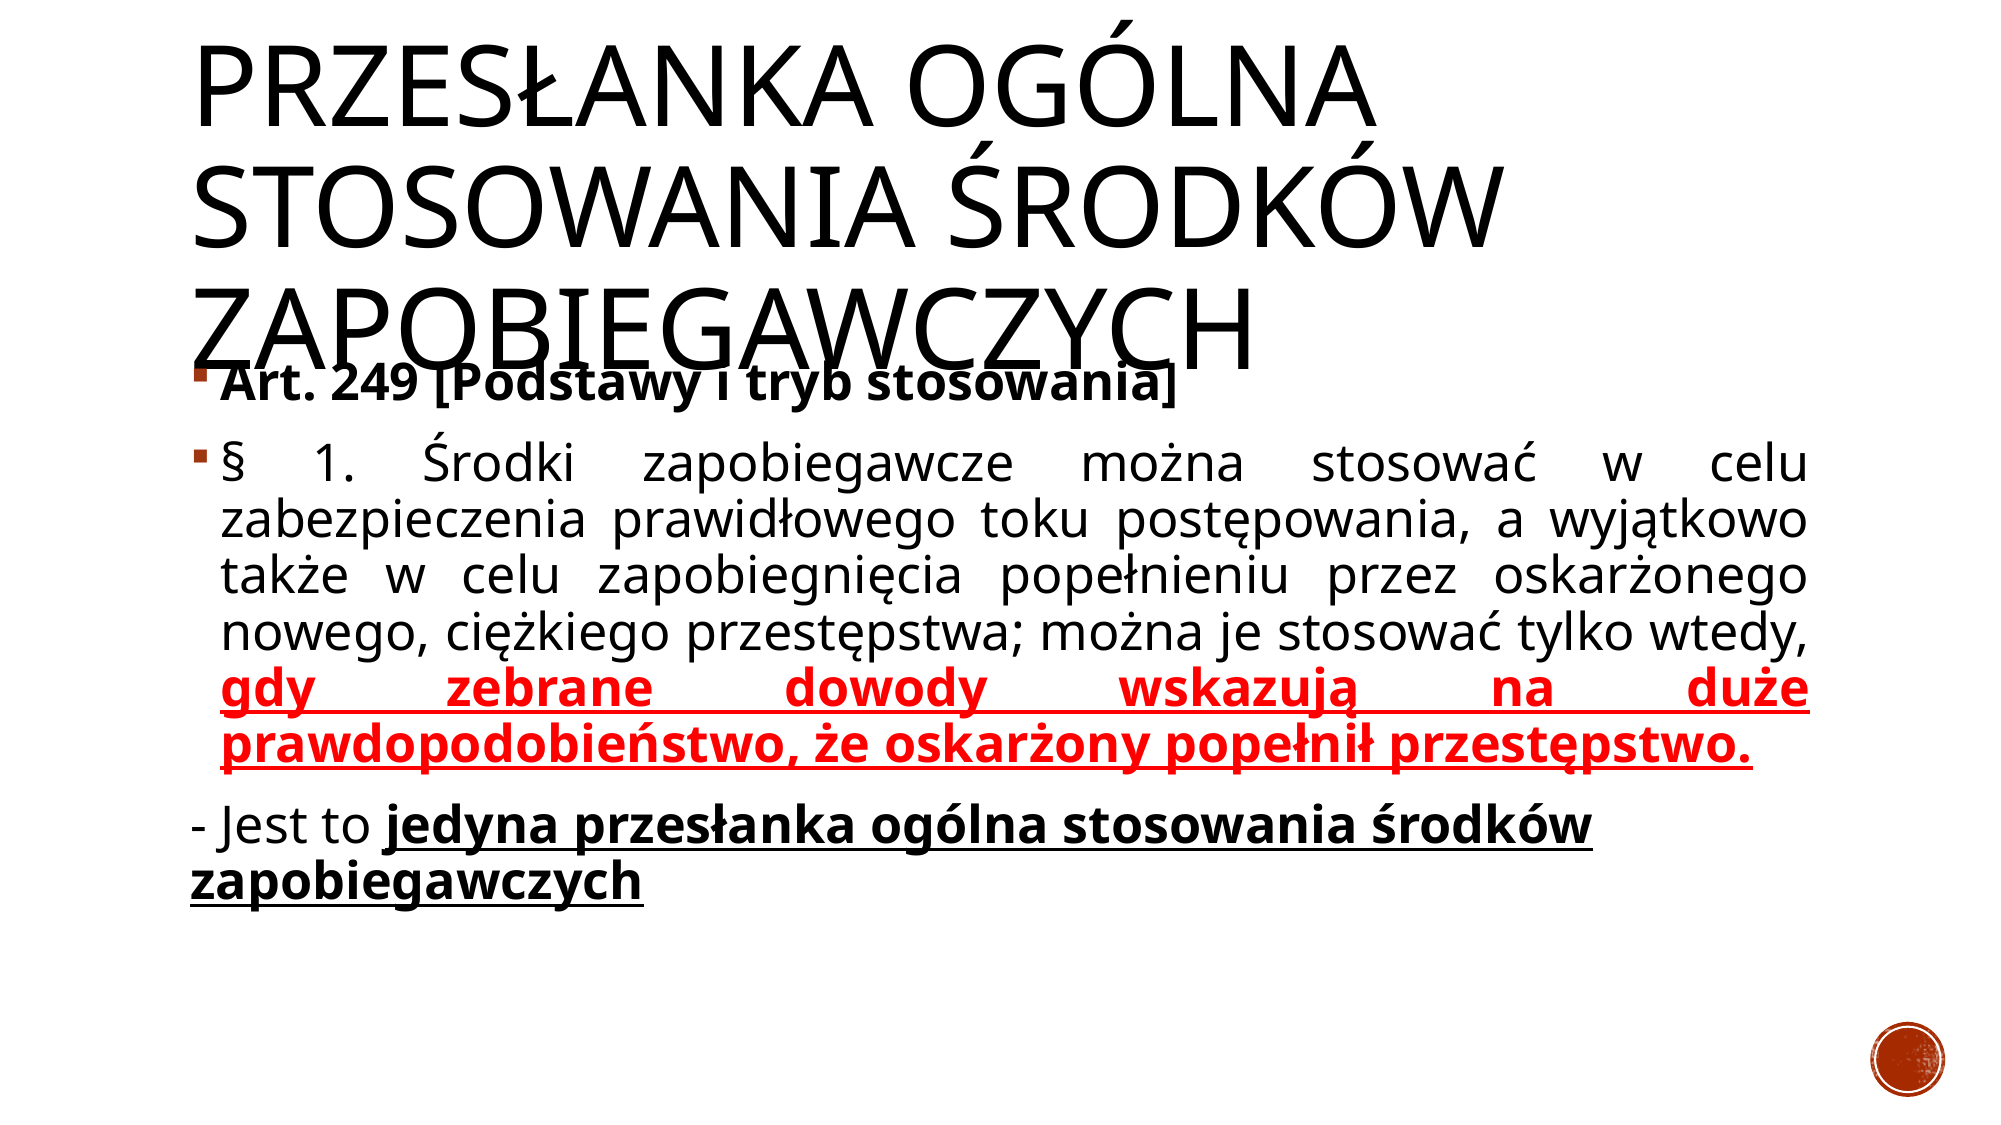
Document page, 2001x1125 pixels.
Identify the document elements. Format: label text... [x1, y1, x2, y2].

list Art. 249 [Podstawy i tryb stosowania] § 1. Środki zapobiegawcze można stosować w celu zabezpieczenia prawidłowego toku postępowania, a wyjątkowo także w celu zapobiegnięcia popełnieniu przez oskarżonego nowego, ciężkiego przestępstwa; można je stosować tylko wtedy, gdy zebrane dowody wskazują na duże prawdopodobieństwo, że oskarżony popełnił przestępstwo. - Jest to jedyna przesłanka ogólna stosowania środków zapobiegawczych [175, 348, 1826, 1013]
title Przesłanka ogólna stosowania środków zapobiegawczych [175, 79, 1826, 344]
